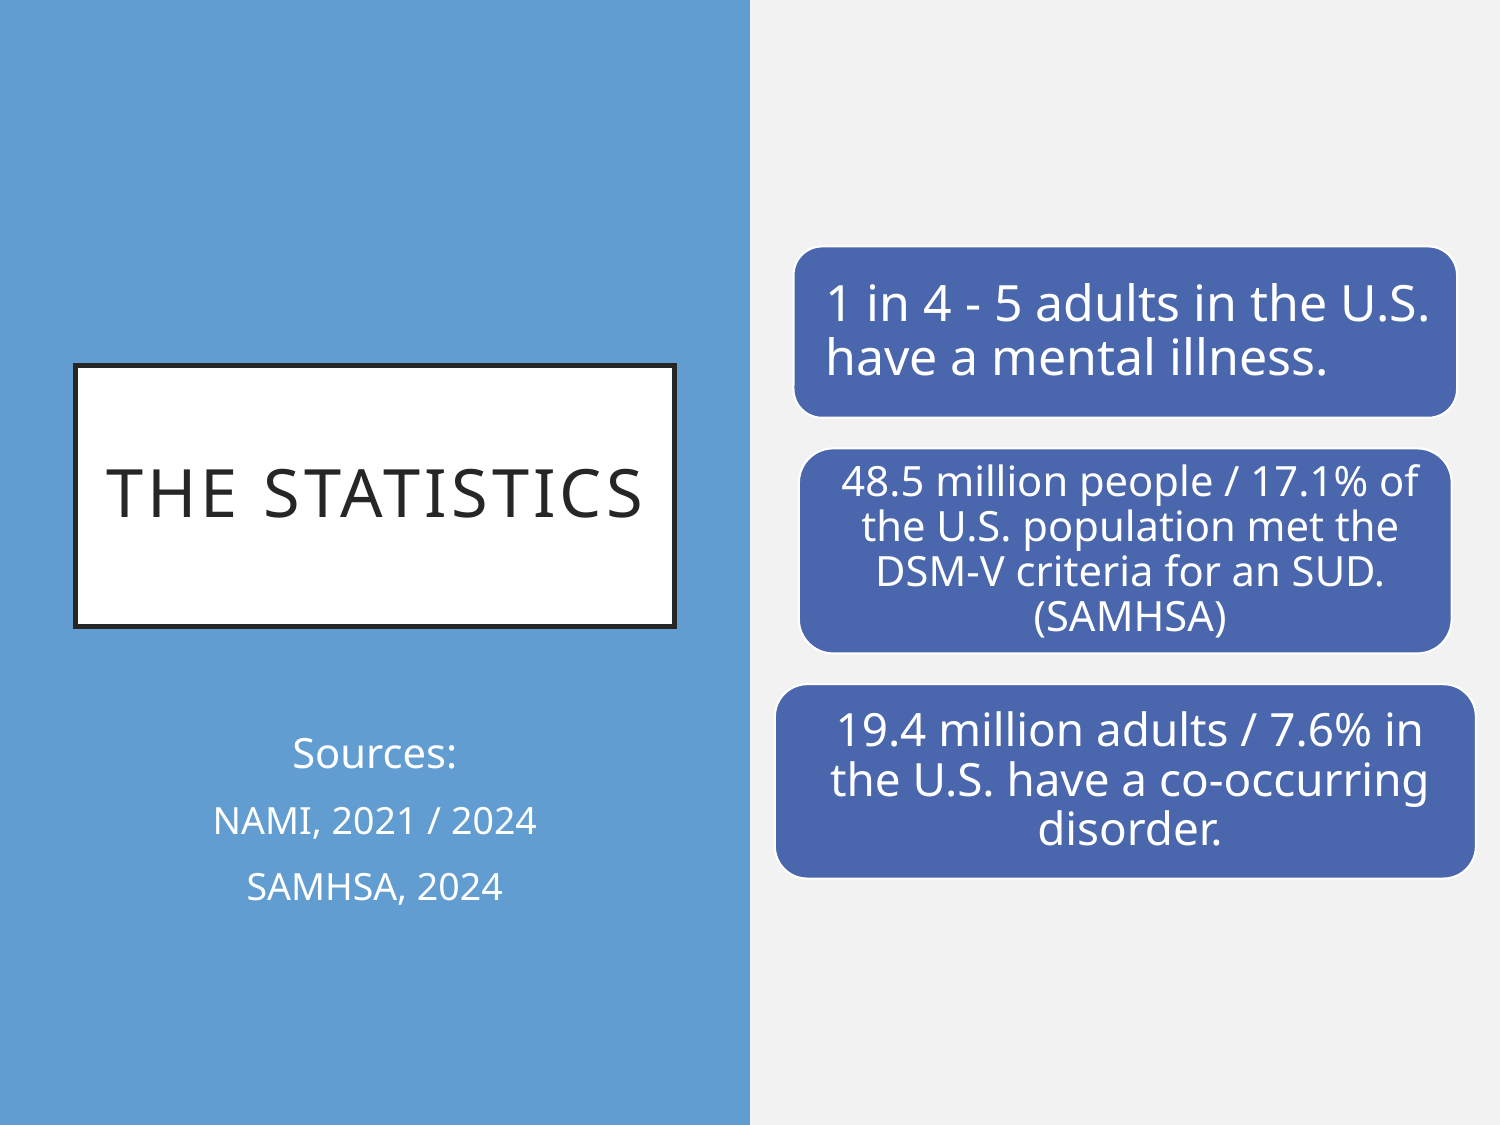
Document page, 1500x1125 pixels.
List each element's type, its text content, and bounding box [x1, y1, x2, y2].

title The Statistics [73, 363, 677, 629]
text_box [749, 0, 1500, 1125]
list Sources: NAMI, 2021 / 2024 SAMHSA, 2024 [141, 718, 609, 981]
